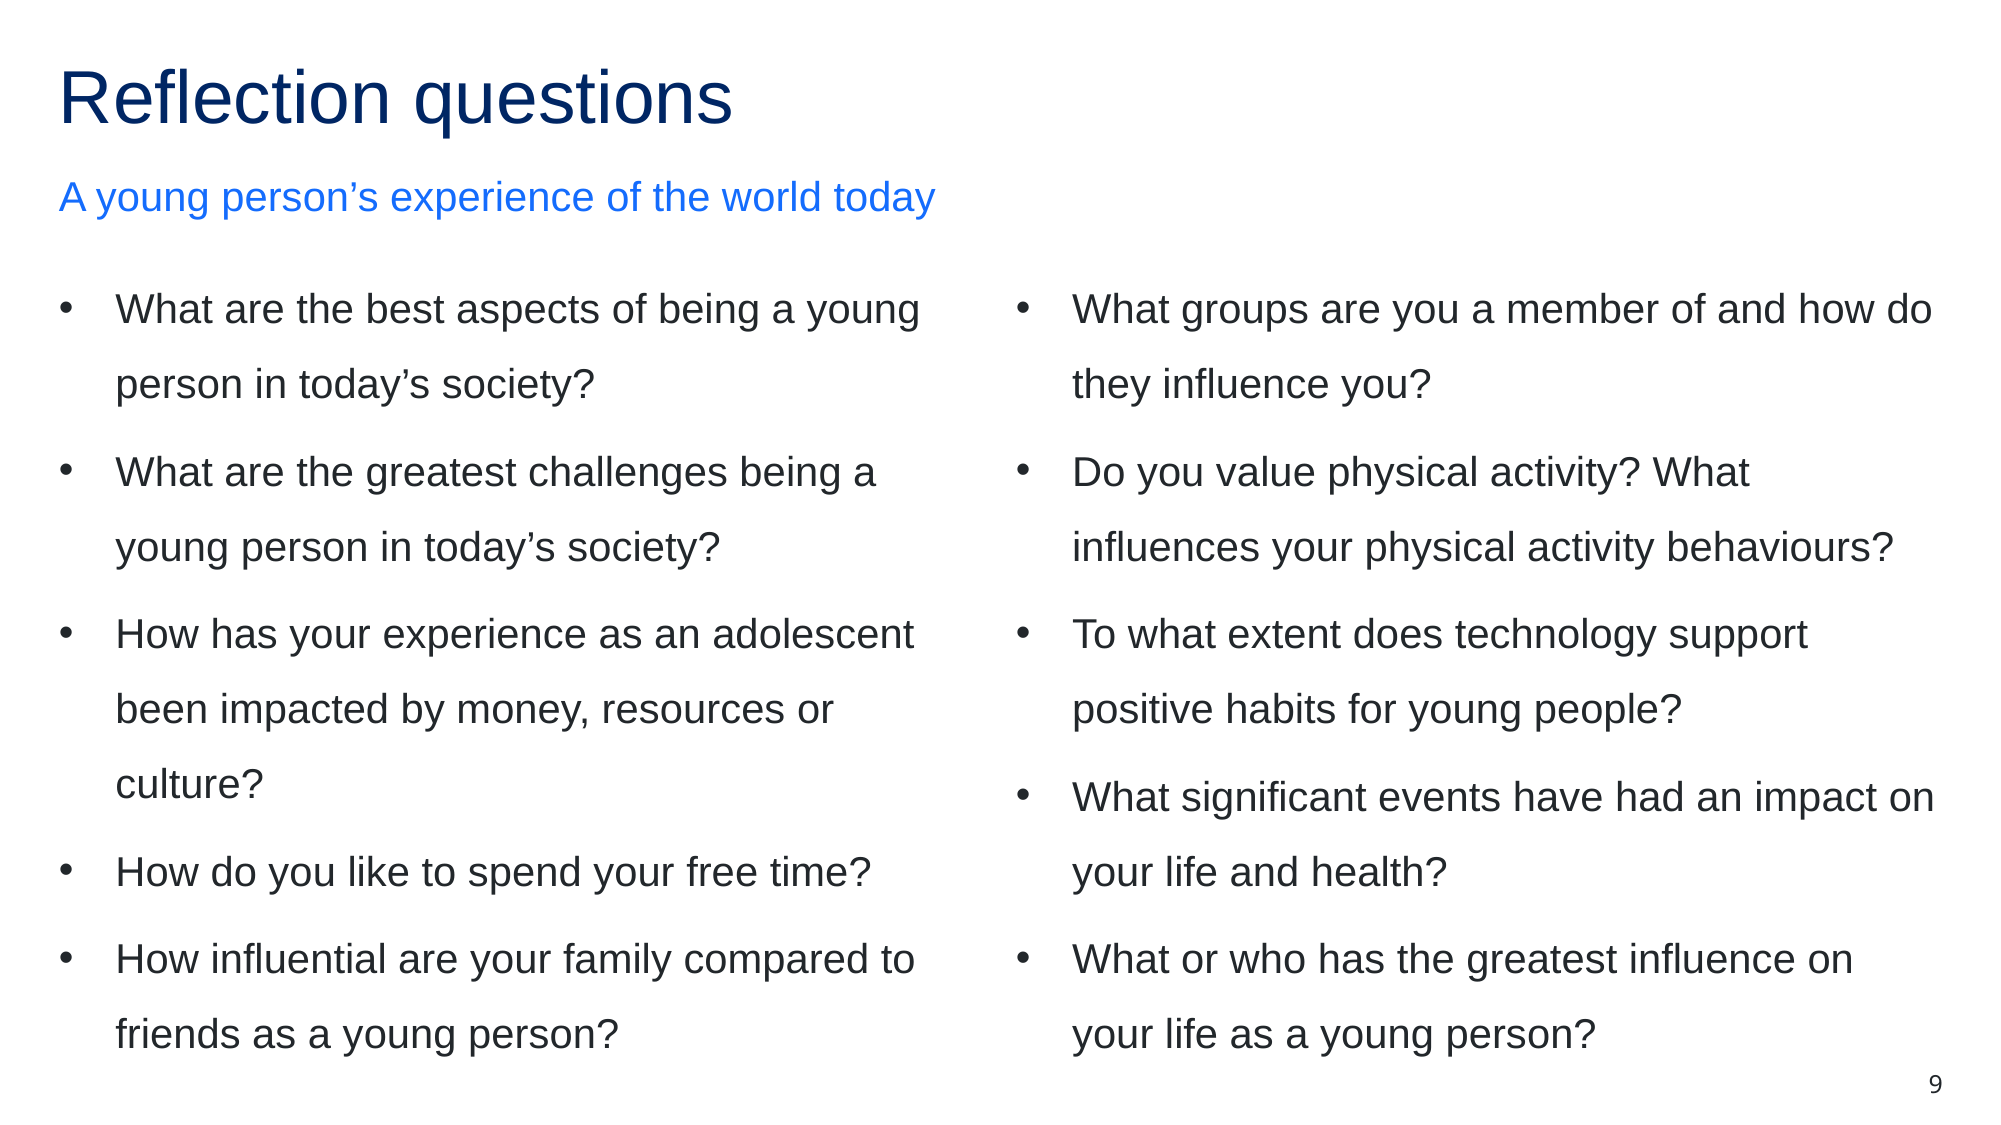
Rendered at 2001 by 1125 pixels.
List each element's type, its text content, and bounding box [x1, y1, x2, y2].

list What are the best aspects of being a young person in today’s society? What are the greatest challenges being a young person in today’s society? How has your experience as an adolescent been impacted by money, resources or culture? How do you like to spend your free time? How influential are your family compared to friends as a young person? What groups are you a member of and how do they influence you? Do you value physical activity? What influences your physical activity behaviours? To what extent does technology support positive habits for young people? What significant events have had an impact on your life and health? What or who has the greatest influence on your life as a young person? [59, 257, 1943, 1046]
slide_number 9 [1824, 1068, 1943, 1099]
title Reflection questions [59, 59, 1943, 149]
list A young person’s experience of the world today [59, 161, 1943, 220]
